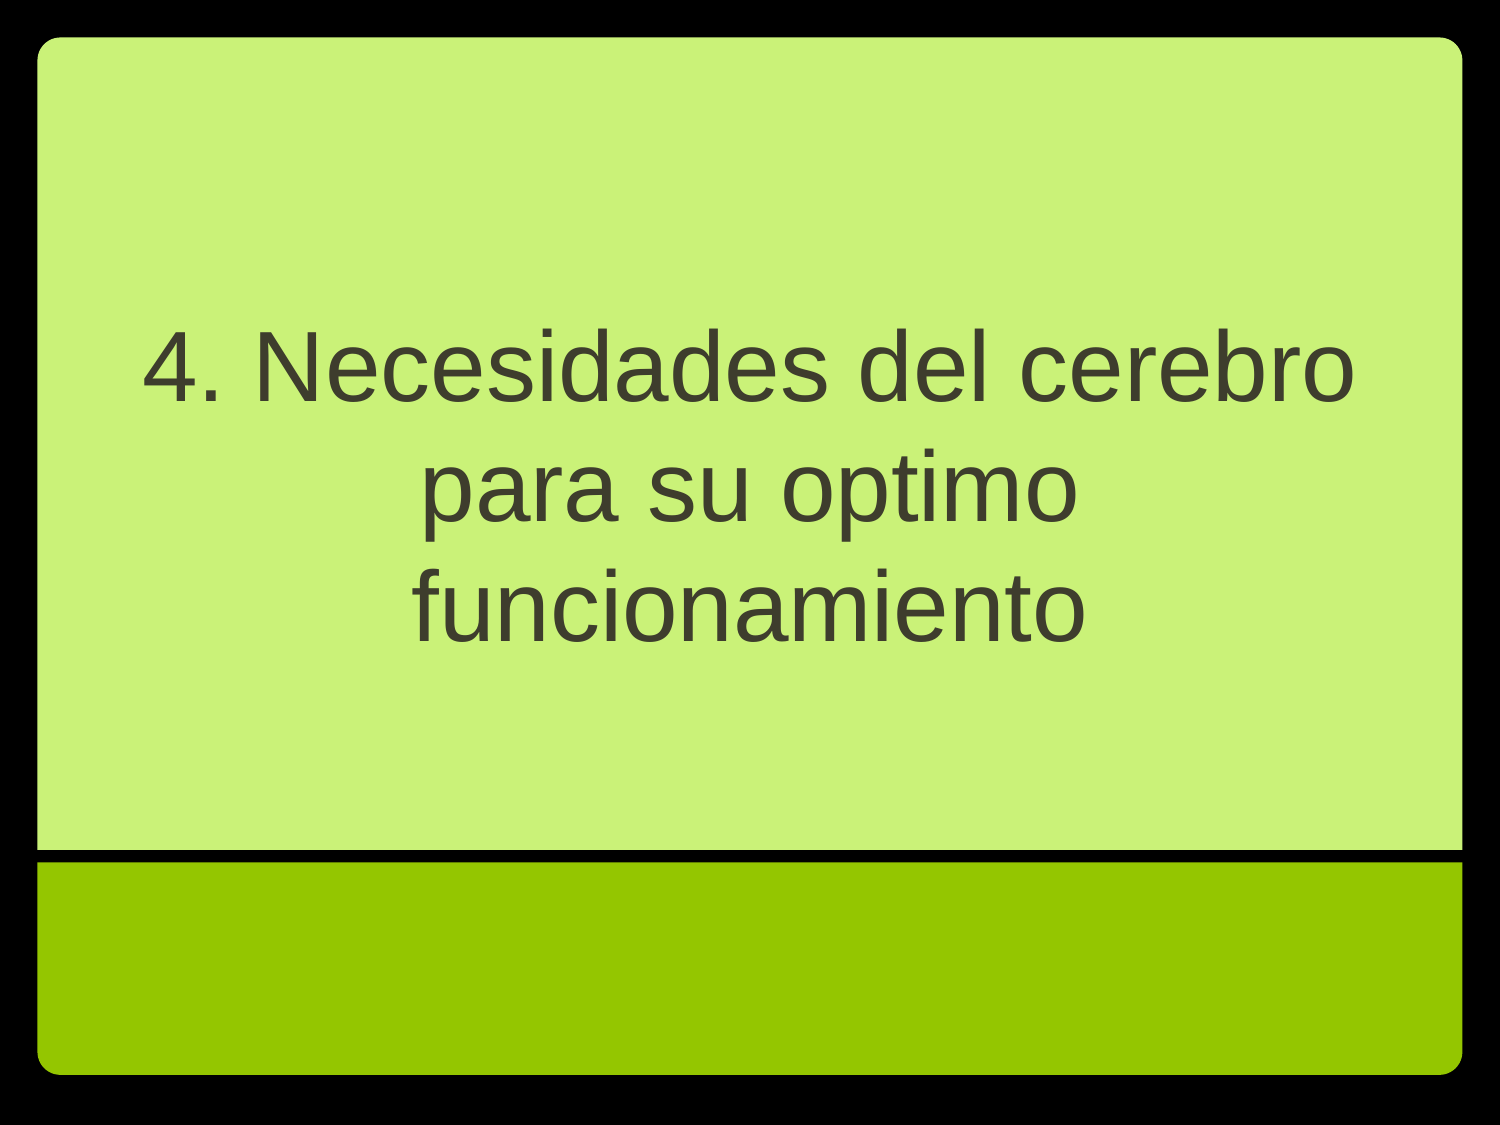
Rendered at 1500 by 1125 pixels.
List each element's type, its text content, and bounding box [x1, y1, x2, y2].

title 4. Necesidades del cerebro para su optimo funcionamiento [112, 137, 1388, 825]
